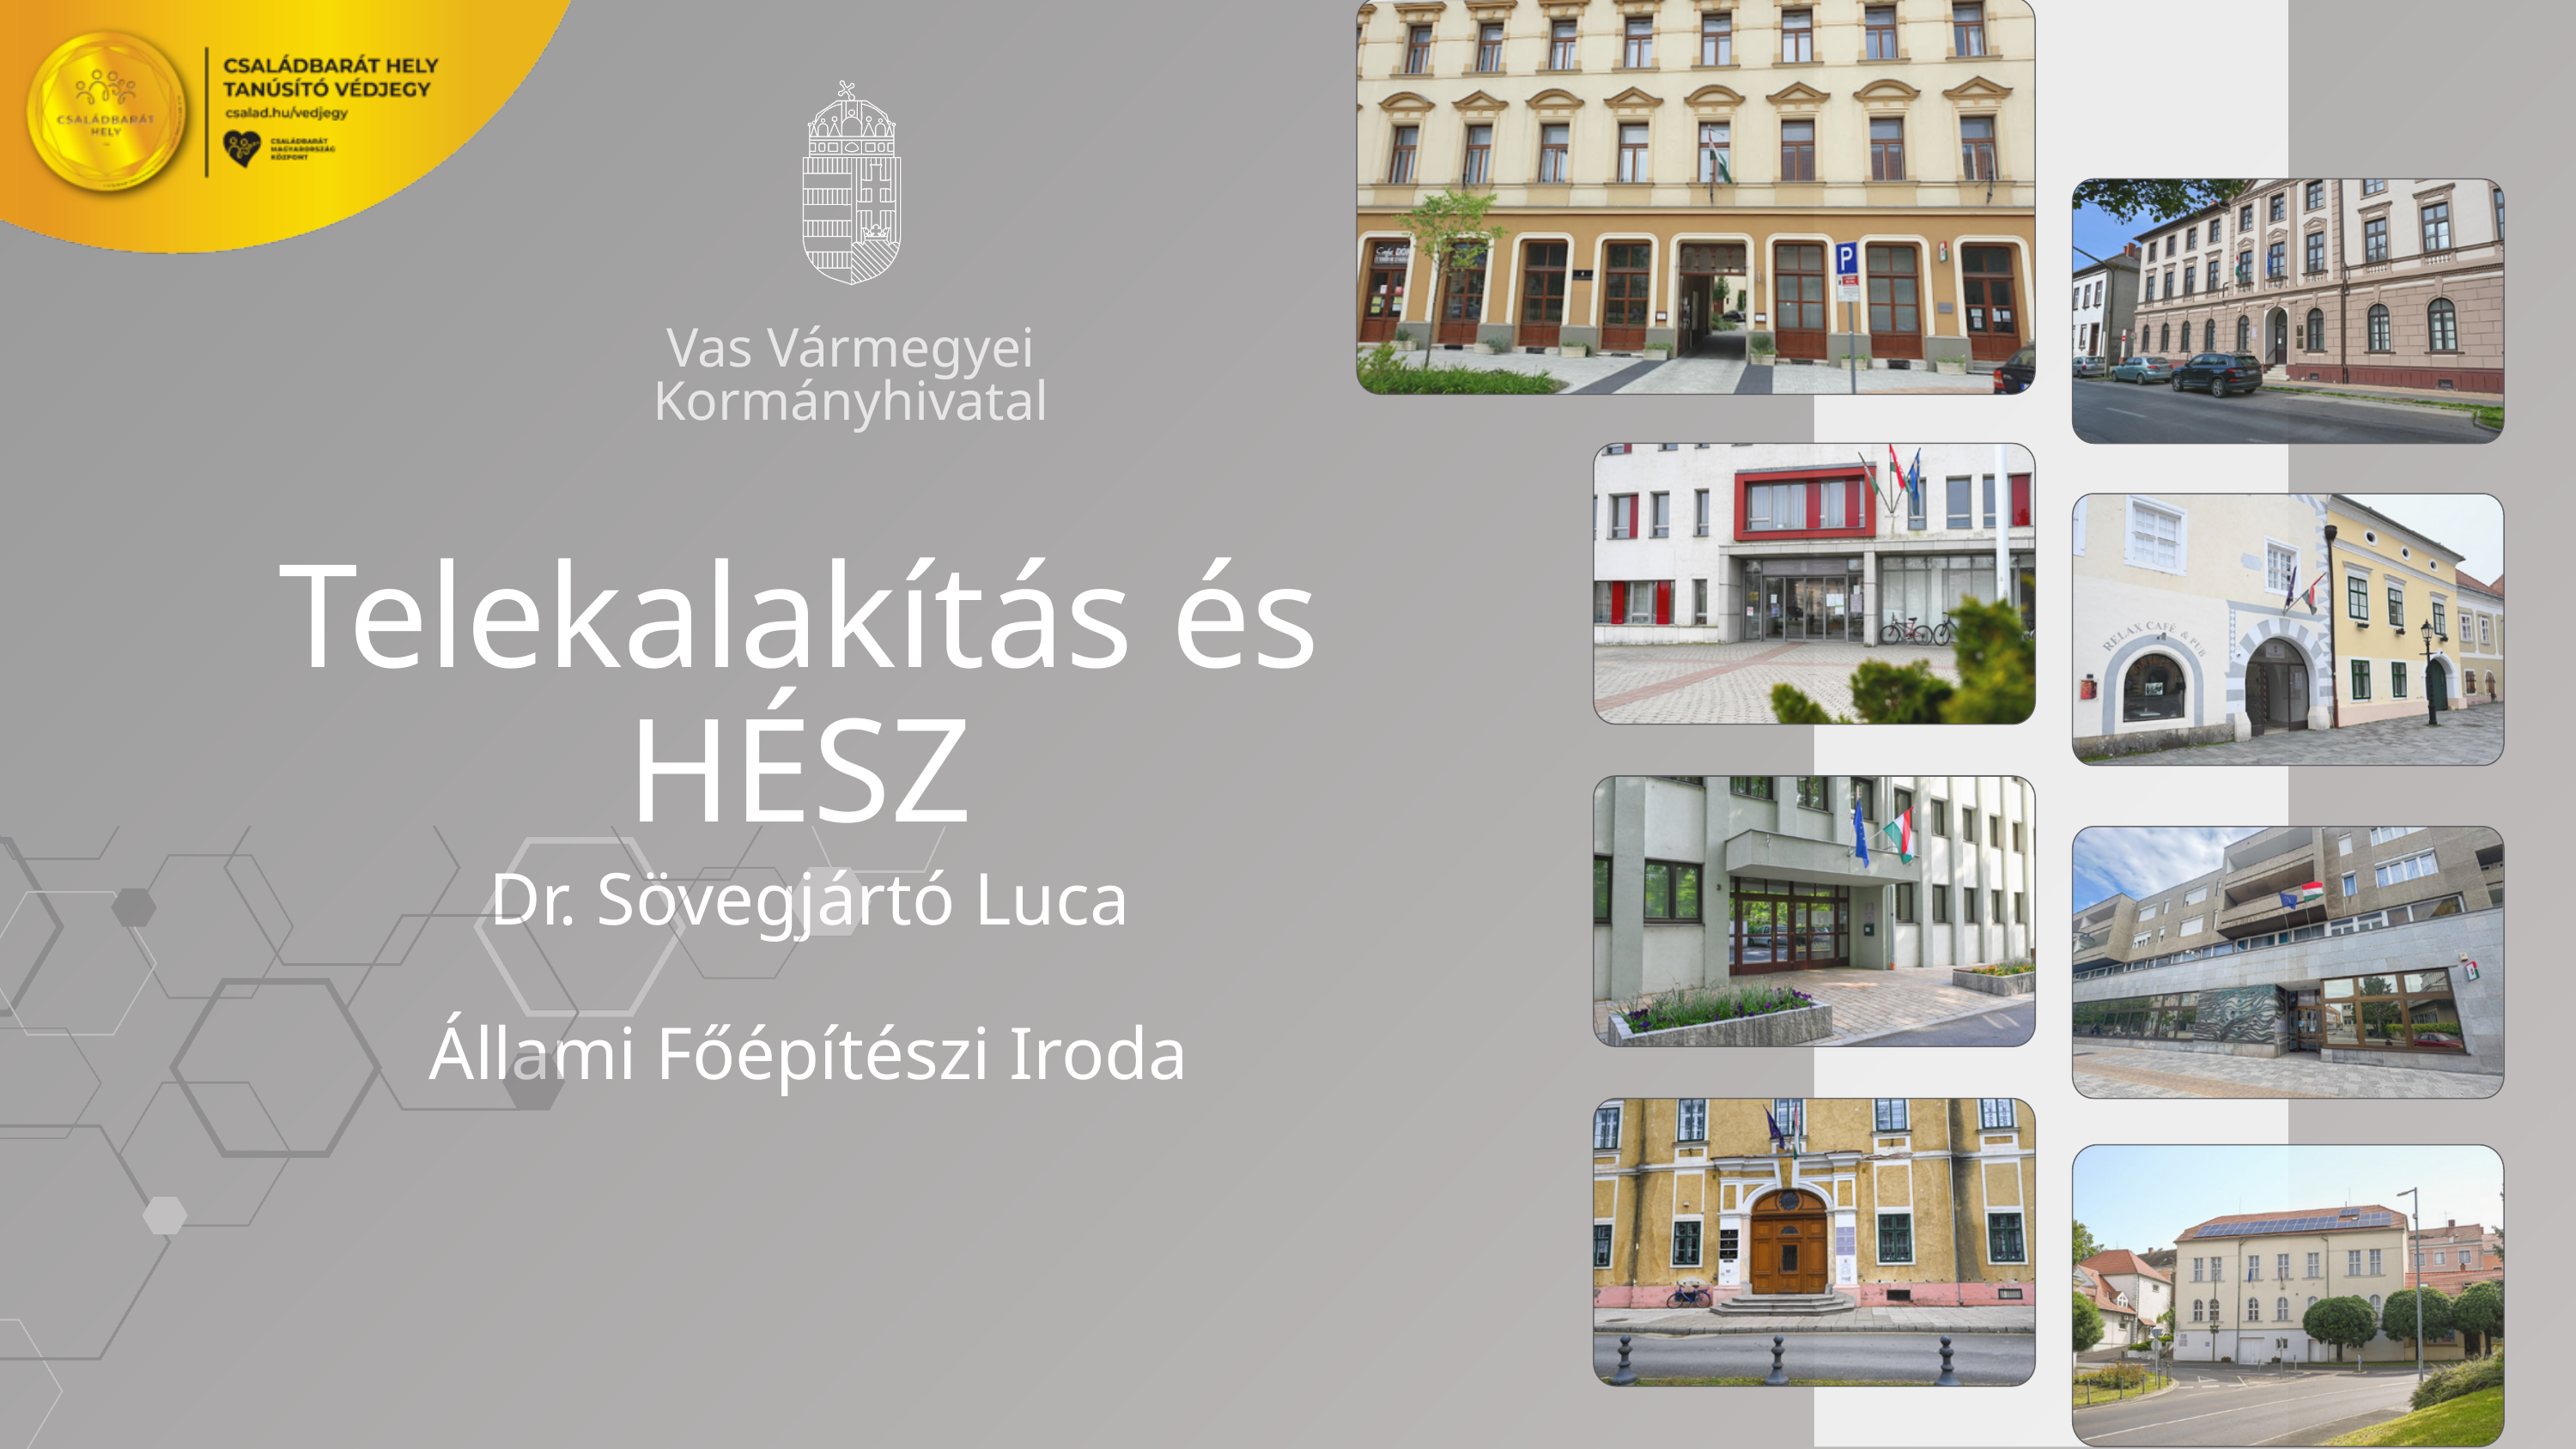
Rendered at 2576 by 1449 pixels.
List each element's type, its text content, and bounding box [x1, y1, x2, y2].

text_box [2072, 493, 2505, 766]
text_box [1593, 443, 2036, 724]
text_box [2072, 1144, 2505, 1447]
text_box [1814, 0, 2289, 1447]
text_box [1356, 0, 2036, 395]
text_box Vas Vármegyei Kormányhivatal [486, 324, 1216, 432]
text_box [2072, 179, 2505, 444]
text_box [0, 0, 590, 300]
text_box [2072, 826, 2505, 1099]
text_box [0, 826, 946, 1449]
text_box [1593, 775, 2036, 1047]
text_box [728, 64, 975, 300]
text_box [1593, 1098, 2036, 1387]
text_box Dr. Sövegjártó Luca Állami Főépítészi Iroda [946, 862, 1288, 1094]
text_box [89, 548, 1510, 851]
